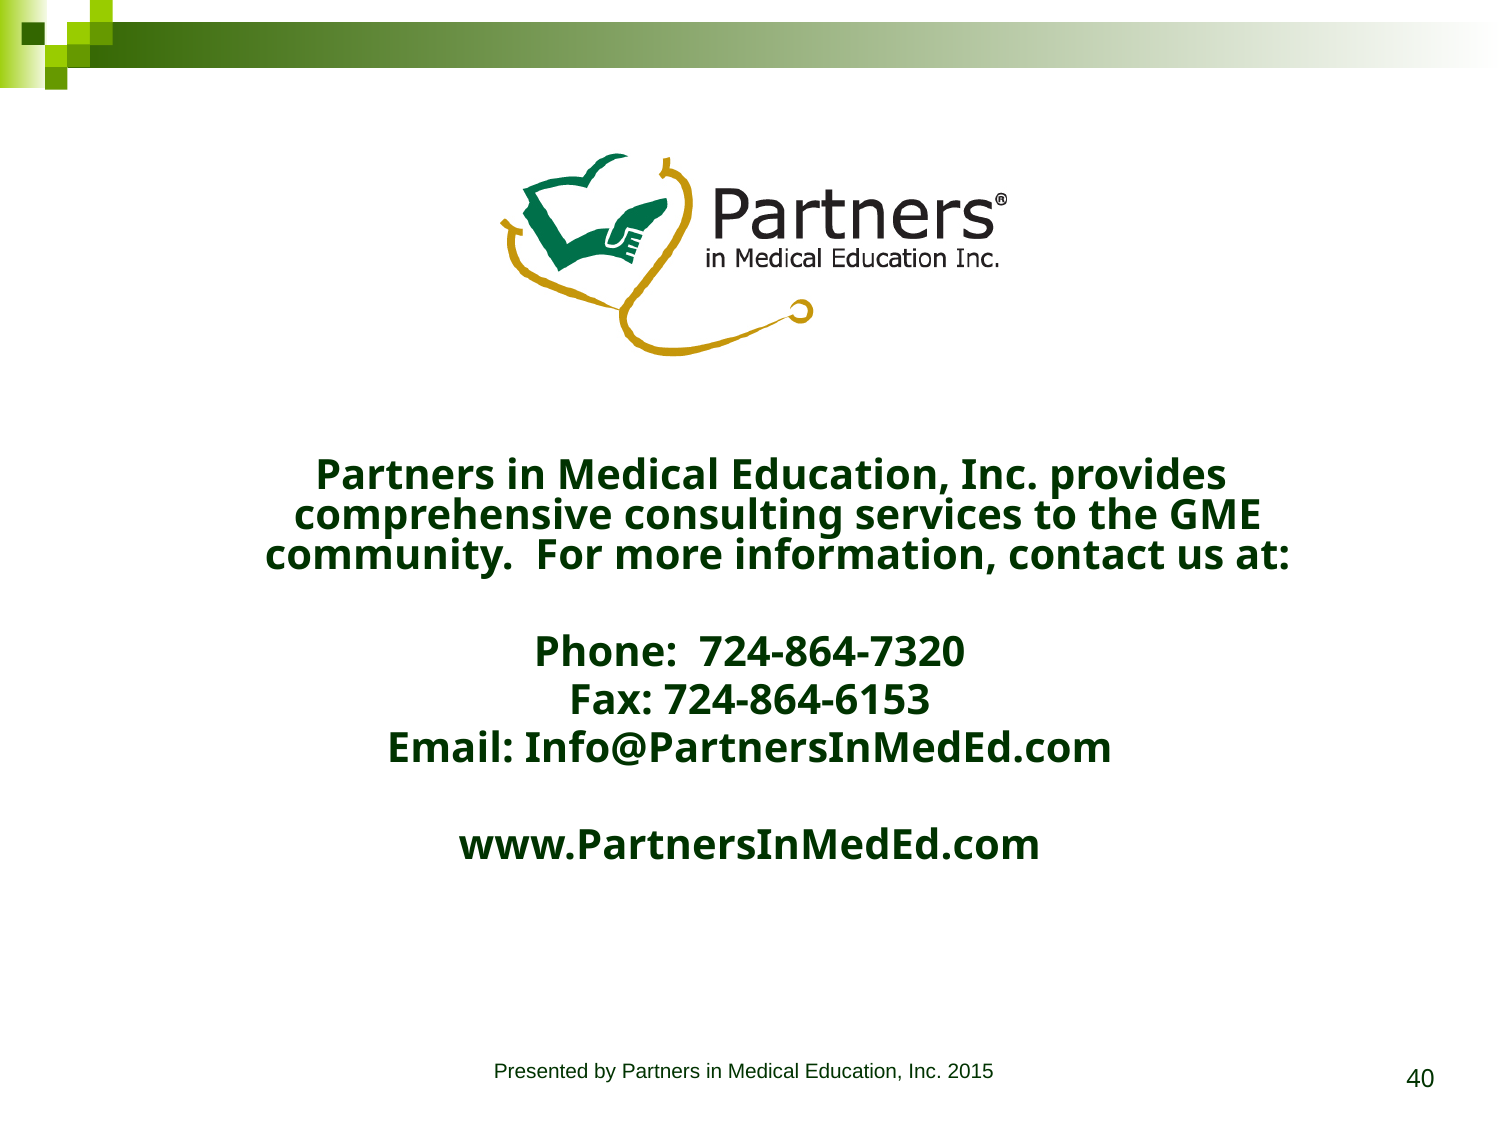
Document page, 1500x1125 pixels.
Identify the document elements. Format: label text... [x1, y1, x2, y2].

footer Presented by Partners in Medical Education, Inc. 2015 [412, 1050, 1075, 1100]
picture [499, 149, 1007, 358]
slide_number 40 [1100, 1025, 1450, 1100]
list Partners in Medical Education, Inc. provides comprehensive consulting services to the GME community. For more information, contact us at: Phone: 724-864-7320 Fax: 724-864-6153 Email: Info@PartnersInMedEd.com www.PartnersInMedEd.com [174, 450, 1325, 925]
